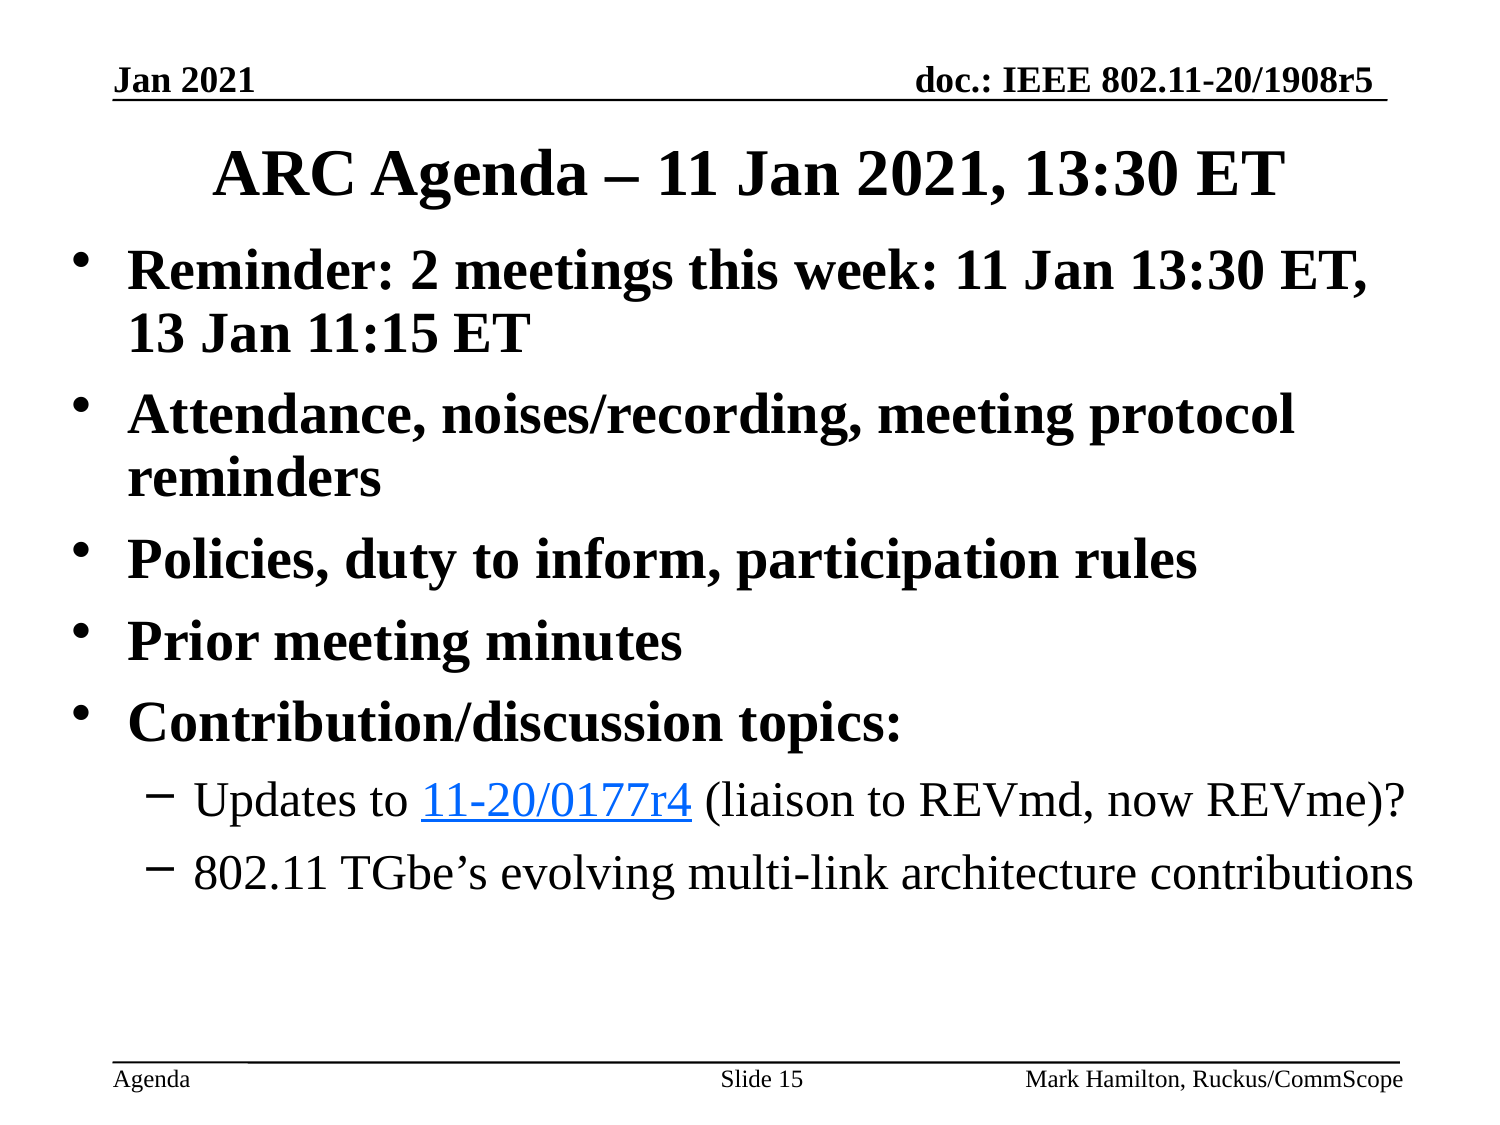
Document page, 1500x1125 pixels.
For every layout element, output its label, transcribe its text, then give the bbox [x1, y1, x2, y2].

title ARC Agenda – 11 Jan 2021, 13:30 ET [112, 125, 1388, 213]
list Reminder: 2 meetings this week: 11 Jan 13:30 ET, 13 Jan 11:15 ET Attendance, noises/recording, meeting protocol reminders Policies, duty to inform, participation rules Prior meeting minutes Contribution/discussion topics: Updates to 11-20/0177r4 (liaison to REVmd, now REVme)? 802.11 TGbe’s evolving multi-link architecture contributions [56, 231, 1444, 894]
